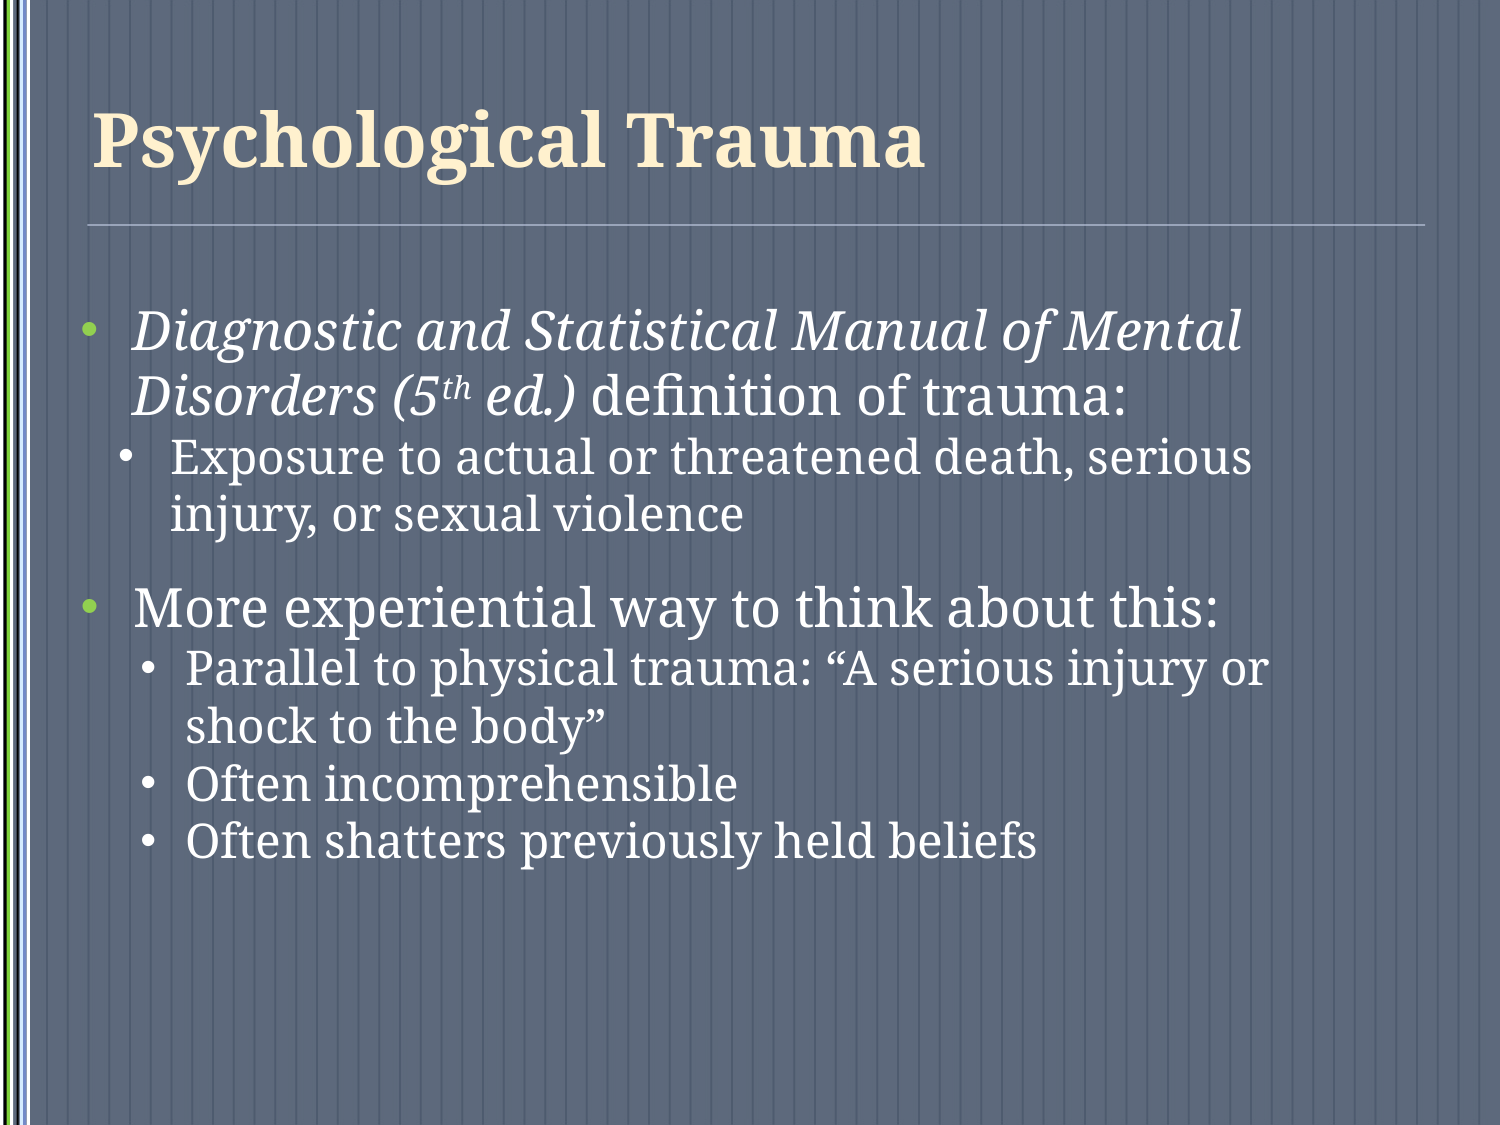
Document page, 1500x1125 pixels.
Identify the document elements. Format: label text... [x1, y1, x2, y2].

title Psychological Trauma [62, 50, 1413, 225]
list Diagnostic and Statistical Manual of Mental Disorders (5th ed.) definition of trauma: Exposure to actual or threatened death, serious injury, or sexual violence More experiential way to think about this: Parallel to physical trauma: “A serious injury or shock to the body” Often incomprehensible Often shatters previously held beliefs [50, 265, 1413, 1001]
